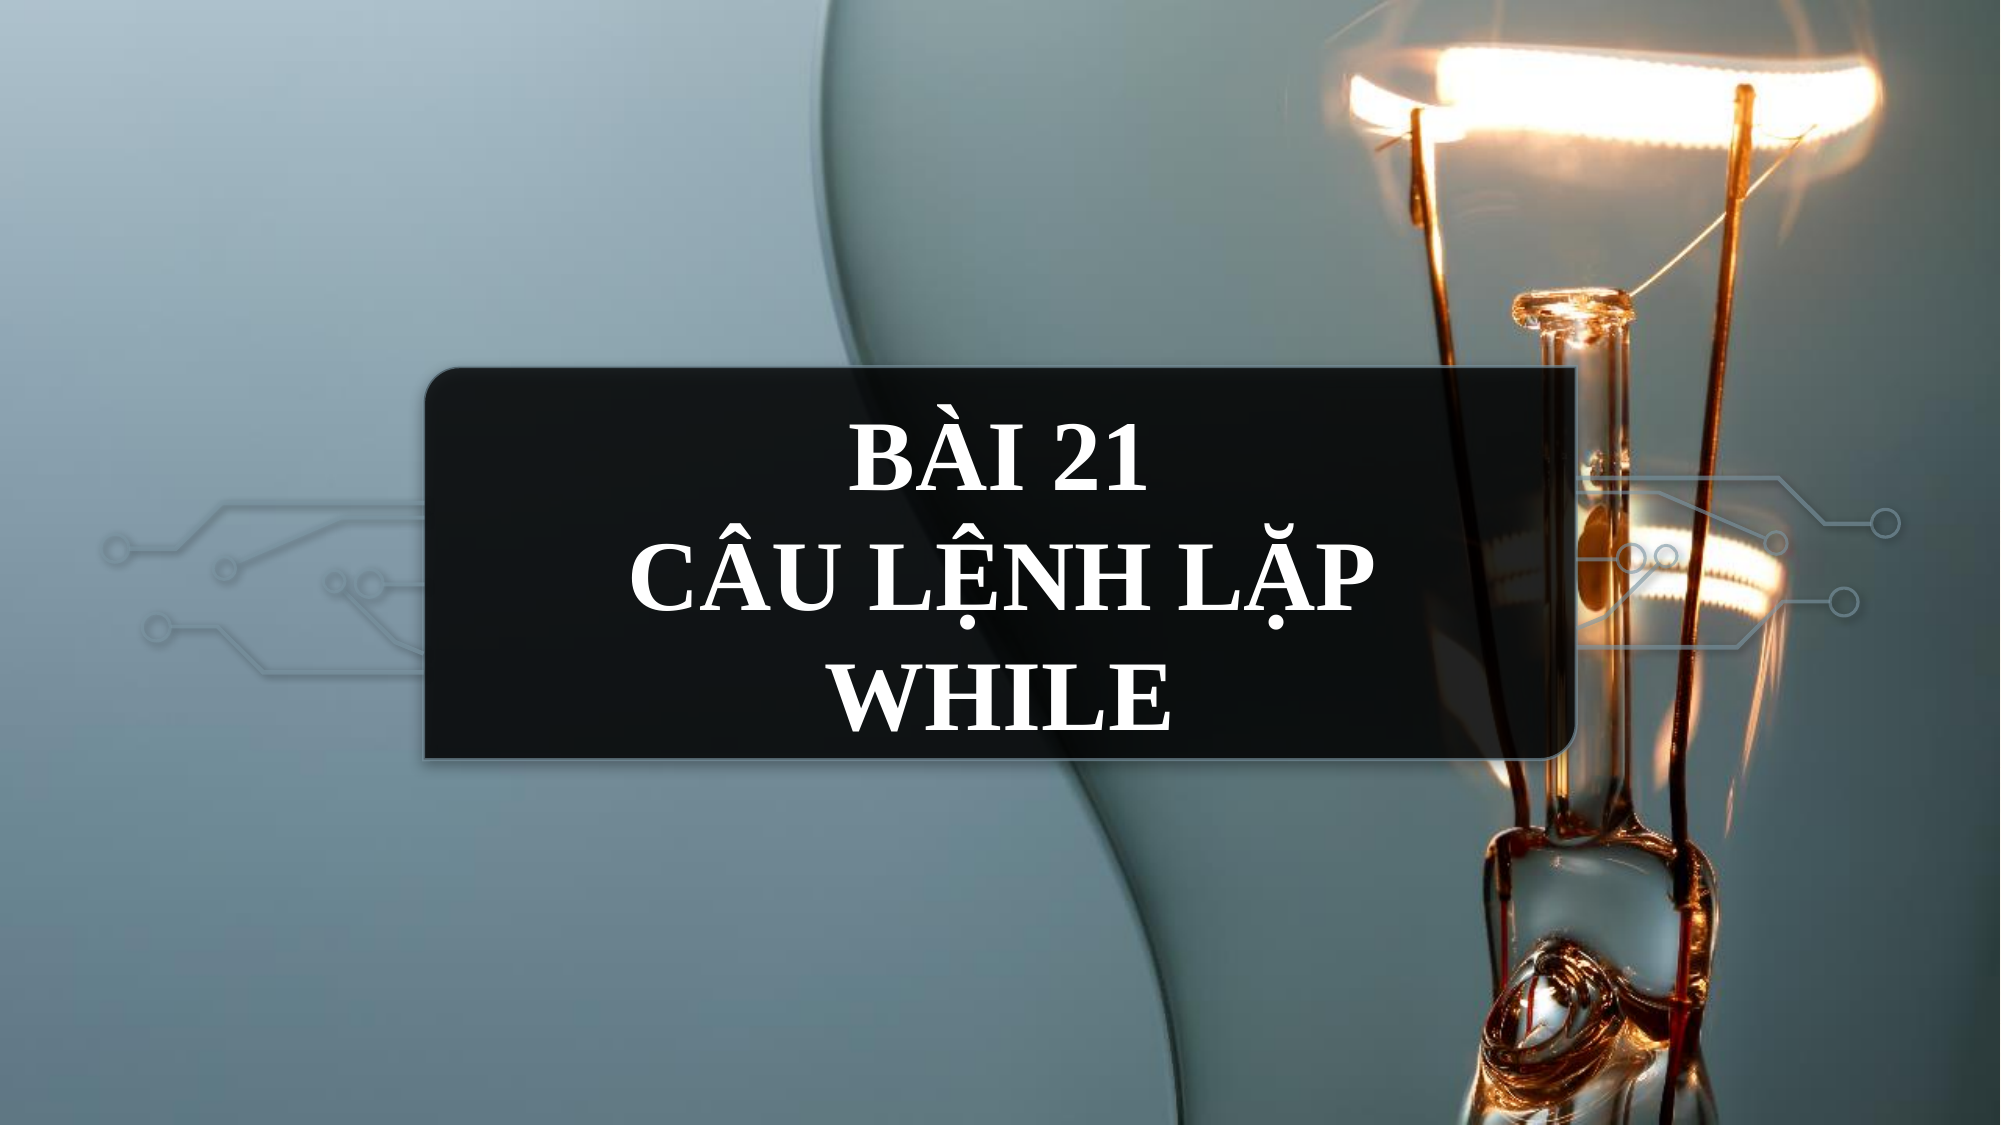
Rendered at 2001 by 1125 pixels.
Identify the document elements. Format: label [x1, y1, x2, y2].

picture [0, 0, 2001, 1125]
text_box [99, 366, 1902, 760]
